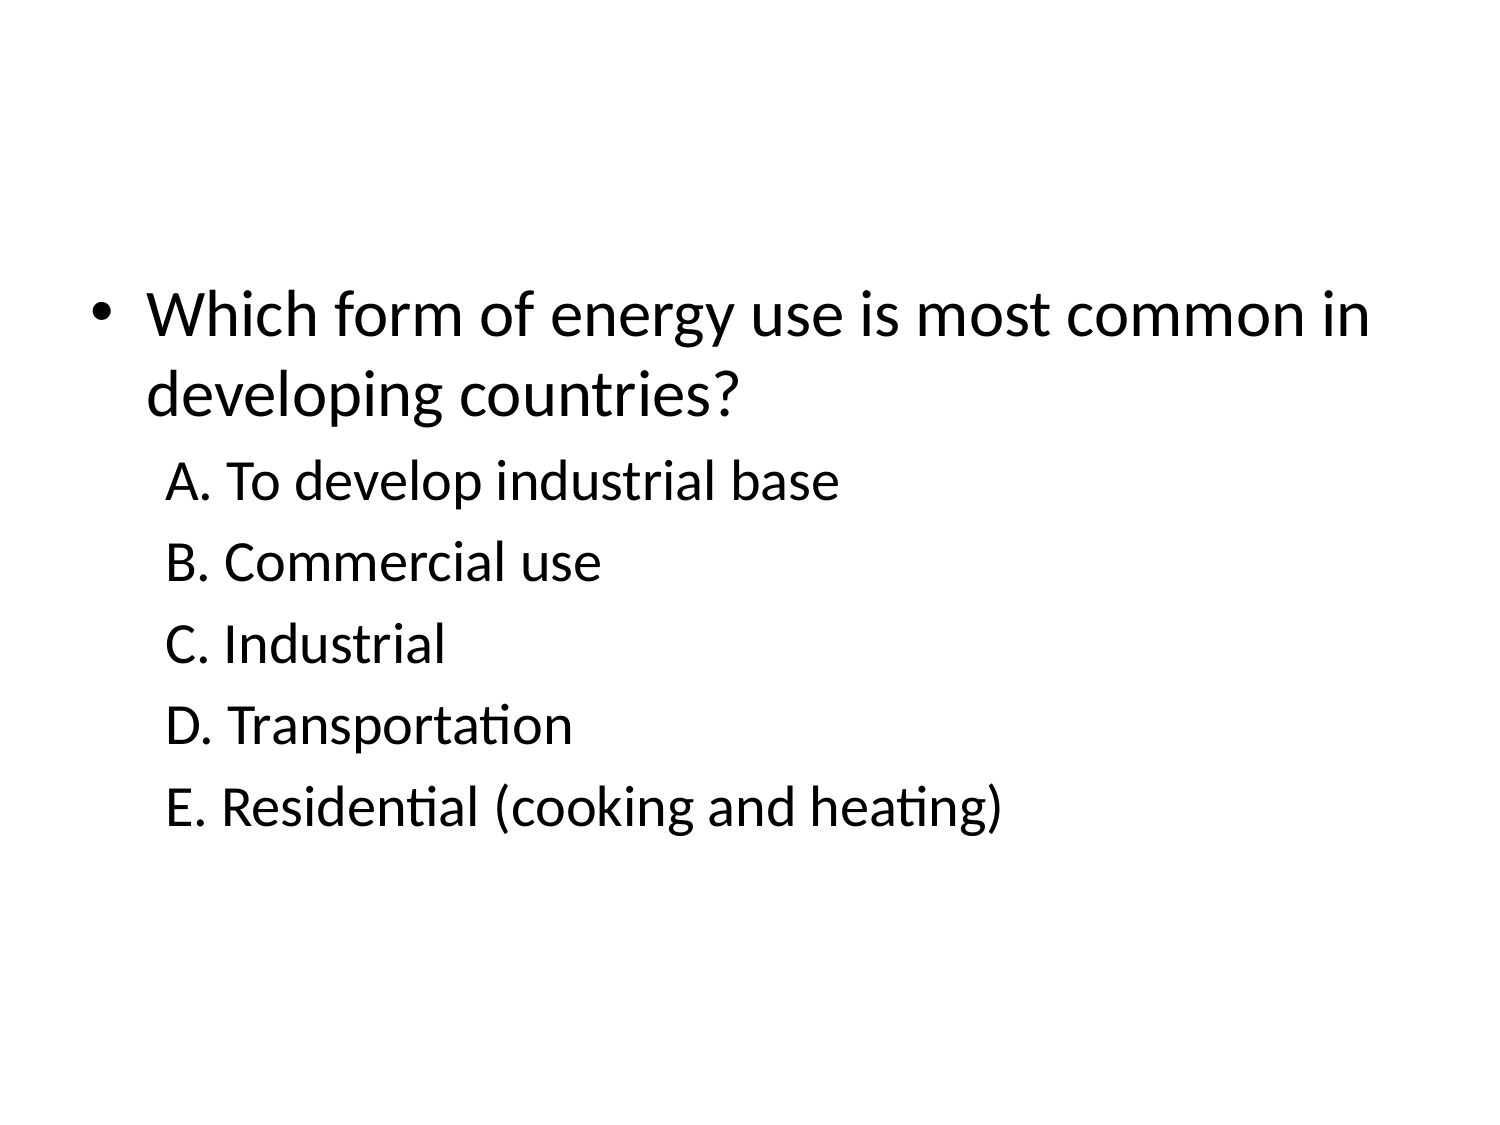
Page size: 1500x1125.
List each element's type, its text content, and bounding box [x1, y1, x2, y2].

list Which form of energy use is most common in developing countries? A. To develop industrial base B. Commercial use C. Industrial D. Transportation E. Residential (cooking and heating) [75, 262, 1425, 1005]
